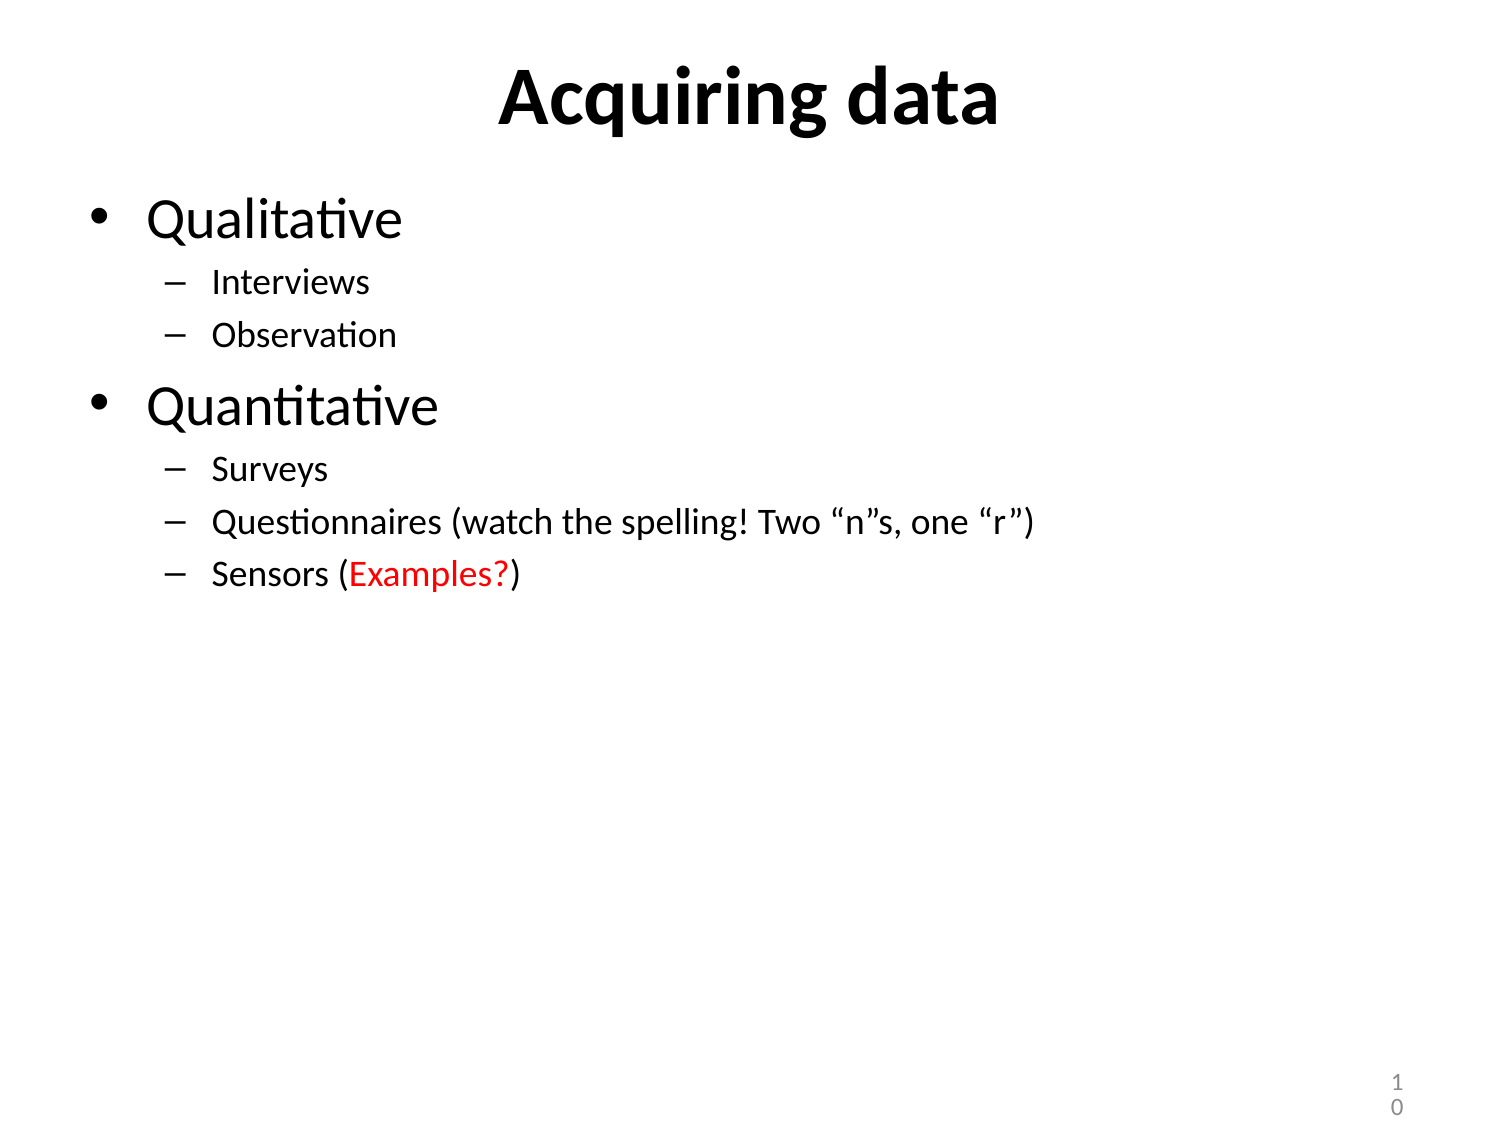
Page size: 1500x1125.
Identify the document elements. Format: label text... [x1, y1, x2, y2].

title Acquiring data [75, 45, 1425, 138]
slide_number 1 [1376, 1058, 1425, 1103]
list Qualitative Interviews Observation Quantitative Surveys Questionnaires (watch the spelling! Two “n”s, one “r”) Sensors (Examples?) [75, 172, 1425, 1035]
